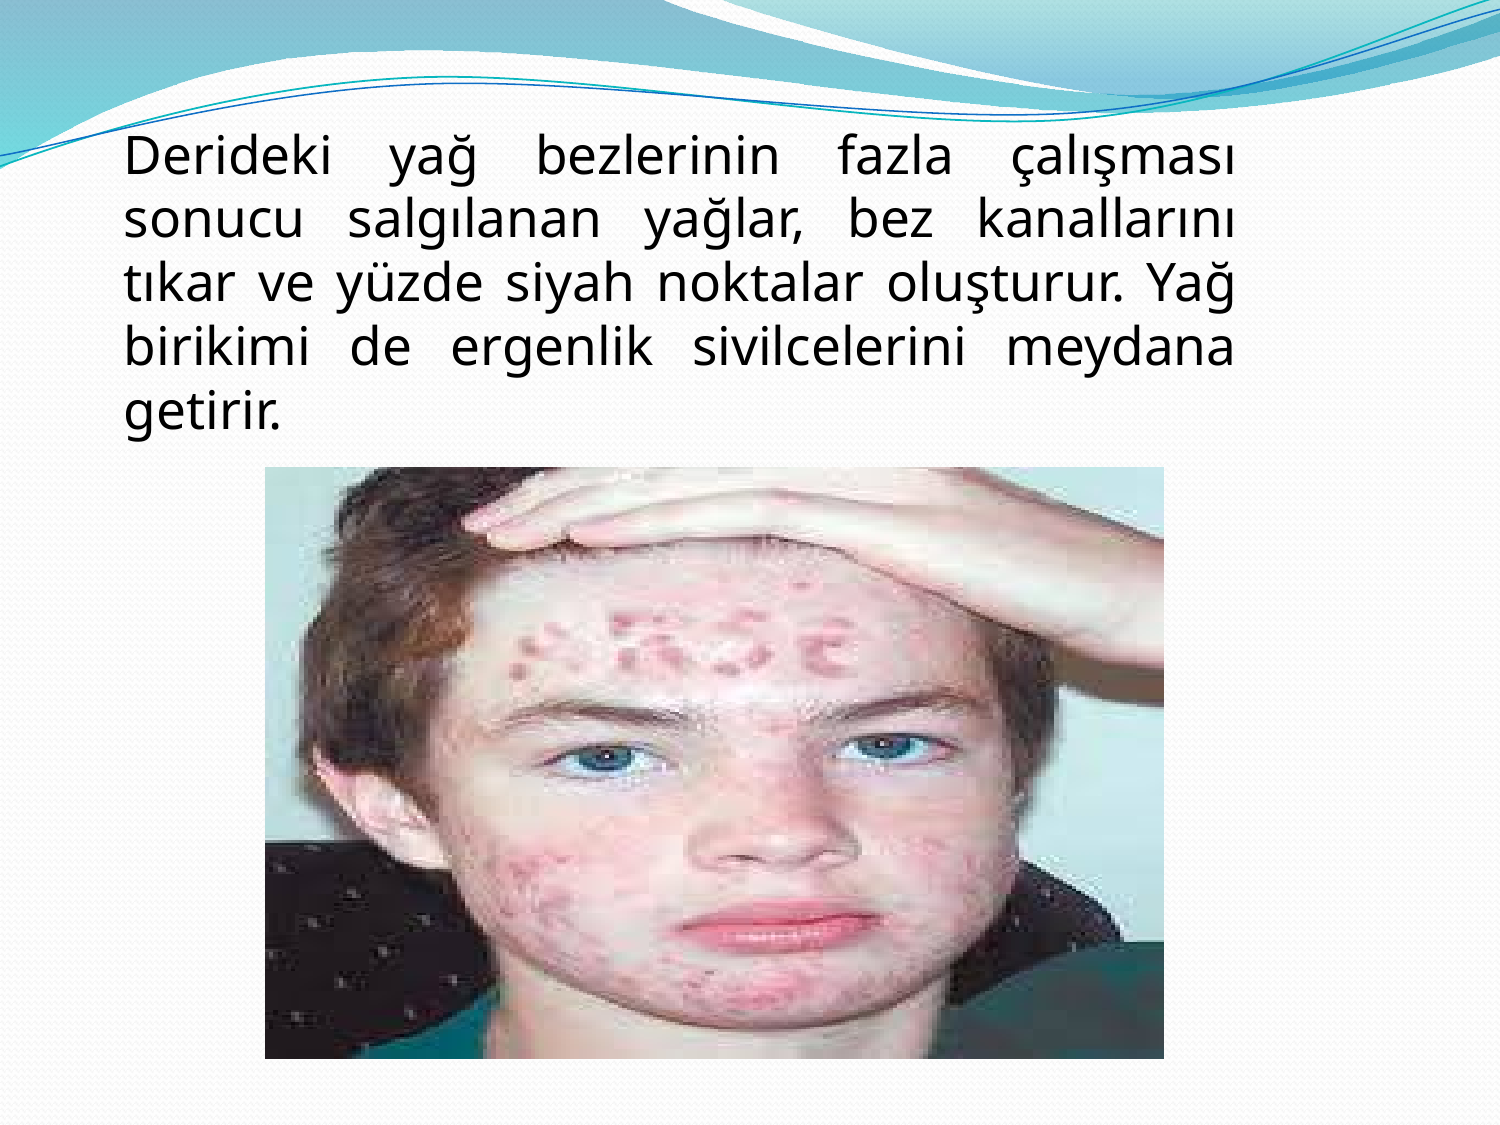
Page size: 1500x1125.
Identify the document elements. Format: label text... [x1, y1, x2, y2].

picture [265, 467, 1164, 1059]
list Derideki yağ bezlerinin fazla çalışması sonucu salgılanan yağlar, bez kanallarını tıkar ve yüzde siyah noktalar oluşturur. Yağ birikimi de ergenlik sivilcelerini meydana getirir. [64, 113, 1253, 448]
